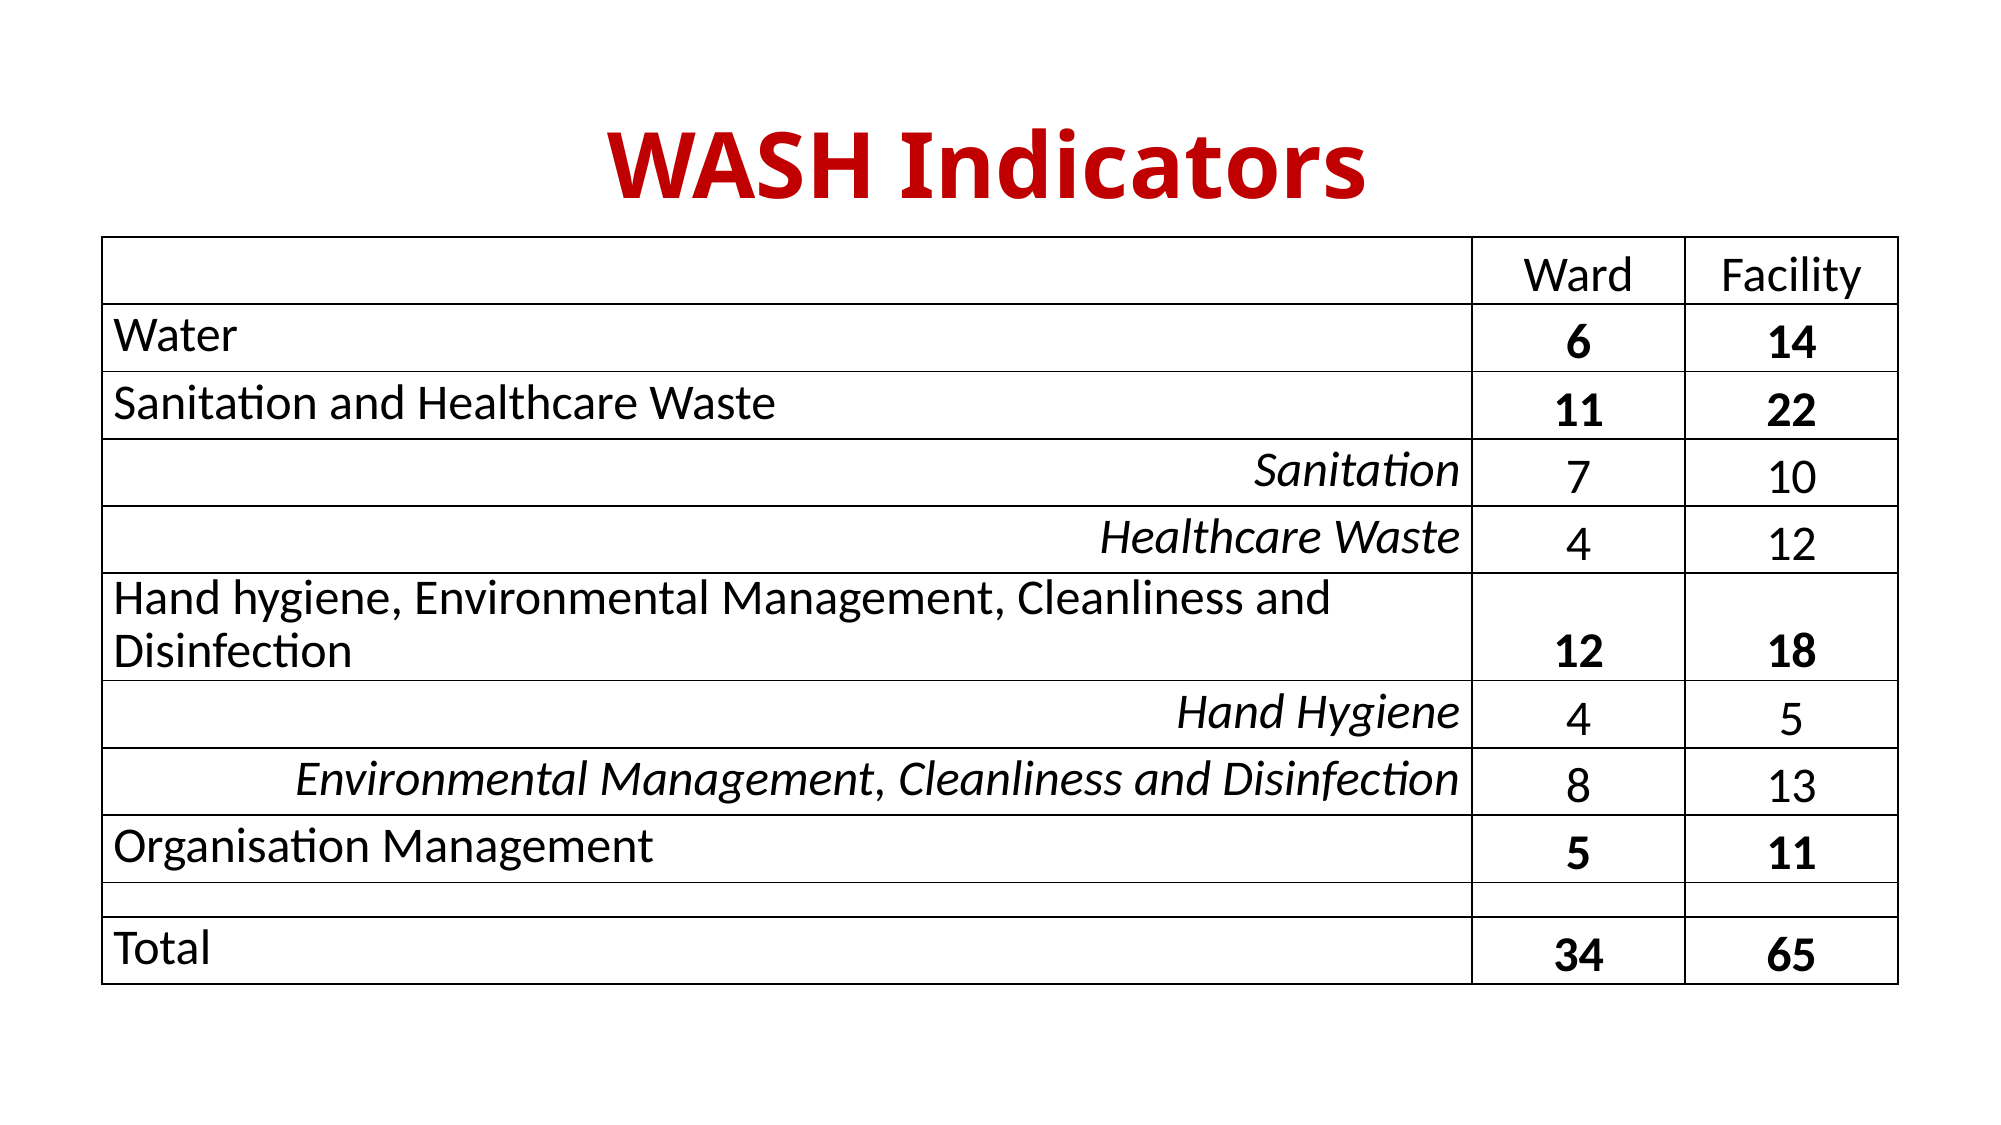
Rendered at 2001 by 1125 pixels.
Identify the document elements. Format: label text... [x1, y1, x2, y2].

table_cell Water [103, 305, 1471, 371]
table_header [103, 238, 1471, 303]
table_header Facility [1686, 238, 1897, 303]
table_cell Organisation Management [103, 816, 1471, 882]
table_cell Environmental Management, Cleanliness and Disinfection [103, 749, 1471, 814]
table_cell Sanitation and Healthcare Waste [103, 372, 1471, 438]
table_cell 5 [1686, 681, 1897, 747]
table_cell Hand hygiene, Environmental Management, Cleanliness and Disinfection [103, 574, 1471, 680]
table_cell [103, 883, 1471, 916]
table_cell Sanitation [103, 440, 1471, 505]
table_cell 4 [1473, 507, 1684, 572]
table_cell 18 [1686, 574, 1897, 680]
table_cell 5 [1473, 816, 1684, 882]
table_cell 11 [1473, 372, 1684, 438]
table_cell 7 [1473, 440, 1684, 505]
table_cell 12 [1686, 507, 1897, 572]
table_cell 10 [1686, 440, 1897, 505]
table_header Ward [1473, 238, 1684, 303]
table_cell 6 [1473, 305, 1684, 371]
table_cell 13 [1686, 749, 1897, 814]
table_cell 4 [1473, 681, 1684, 747]
table_cell [1473, 883, 1684, 916]
table_cell Total [103, 918, 1471, 983]
table_cell 22 [1686, 372, 1897, 438]
table_cell 34 [1473, 918, 1684, 983]
table_cell Hand Hygiene [103, 681, 1471, 747]
table_cell 65 [1686, 918, 1897, 983]
table_cell 14 [1686, 305, 1897, 371]
table_cell 8 [1473, 749, 1684, 814]
table_cell 12 [1473, 574, 1684, 680]
table_cell 11 [1686, 816, 1897, 882]
title WASH Indicators [137, 59, 1863, 236]
table_cell Healthcare Waste [103, 507, 1471, 572]
table_cell [1686, 883, 1897, 916]
